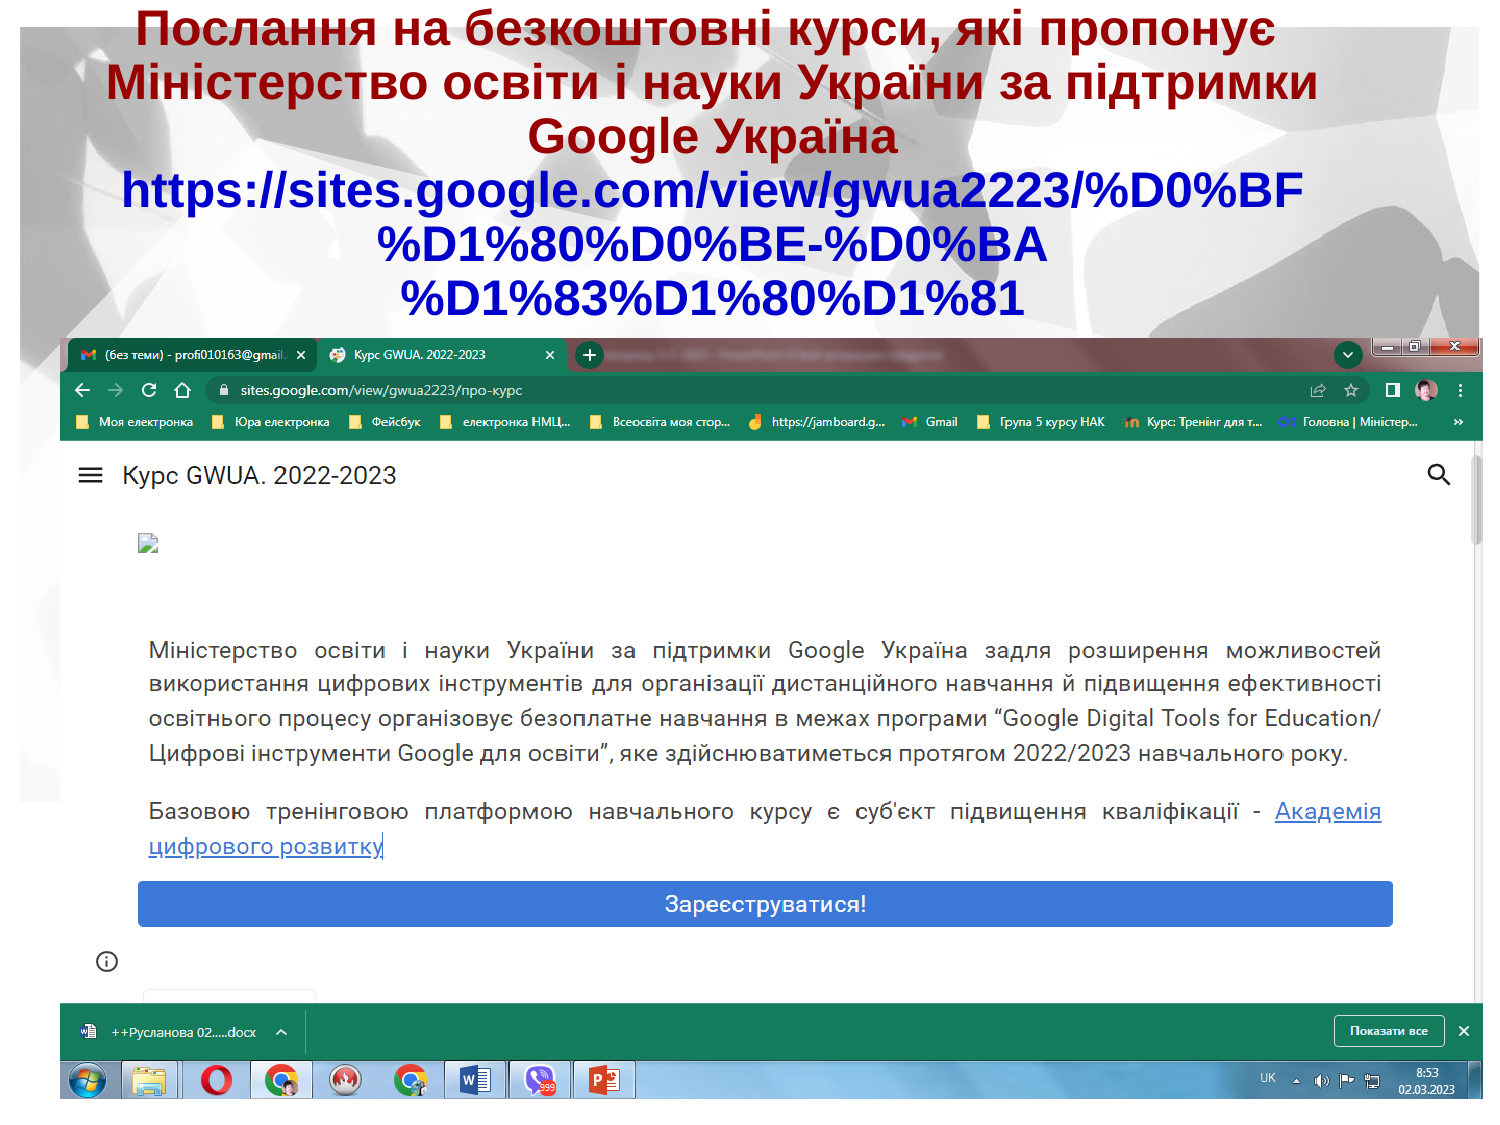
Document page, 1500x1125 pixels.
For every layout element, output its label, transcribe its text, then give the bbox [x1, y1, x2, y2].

picture [20, 27, 1483, 1099]
title Послання на безкоштовні курси, які пропонує Міністерство освіти і науки України за підтримки Google Україна https://sites.google.com/view/gwua2223/%D0%BF%D1%80%D0%BE-%D0%BA%D1%83%D1%80%D1%81 [64, 53, 1373, 327]
